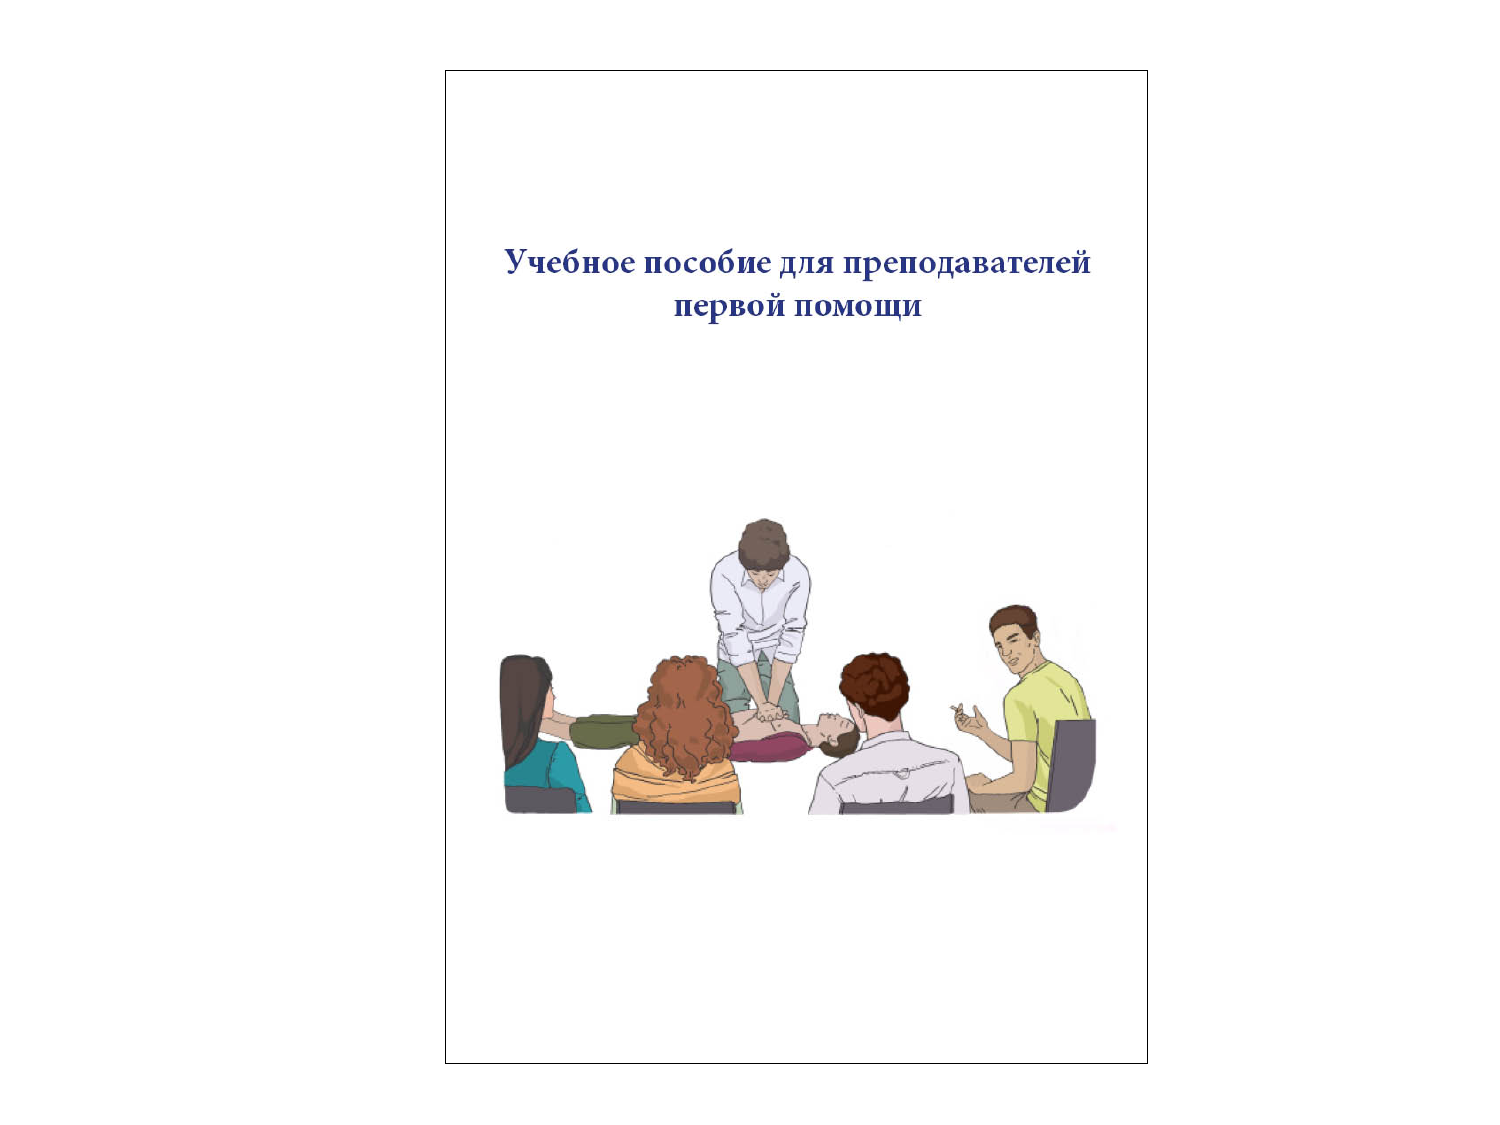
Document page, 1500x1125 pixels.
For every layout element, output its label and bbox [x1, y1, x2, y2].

picture [445, 70, 1148, 1064]
